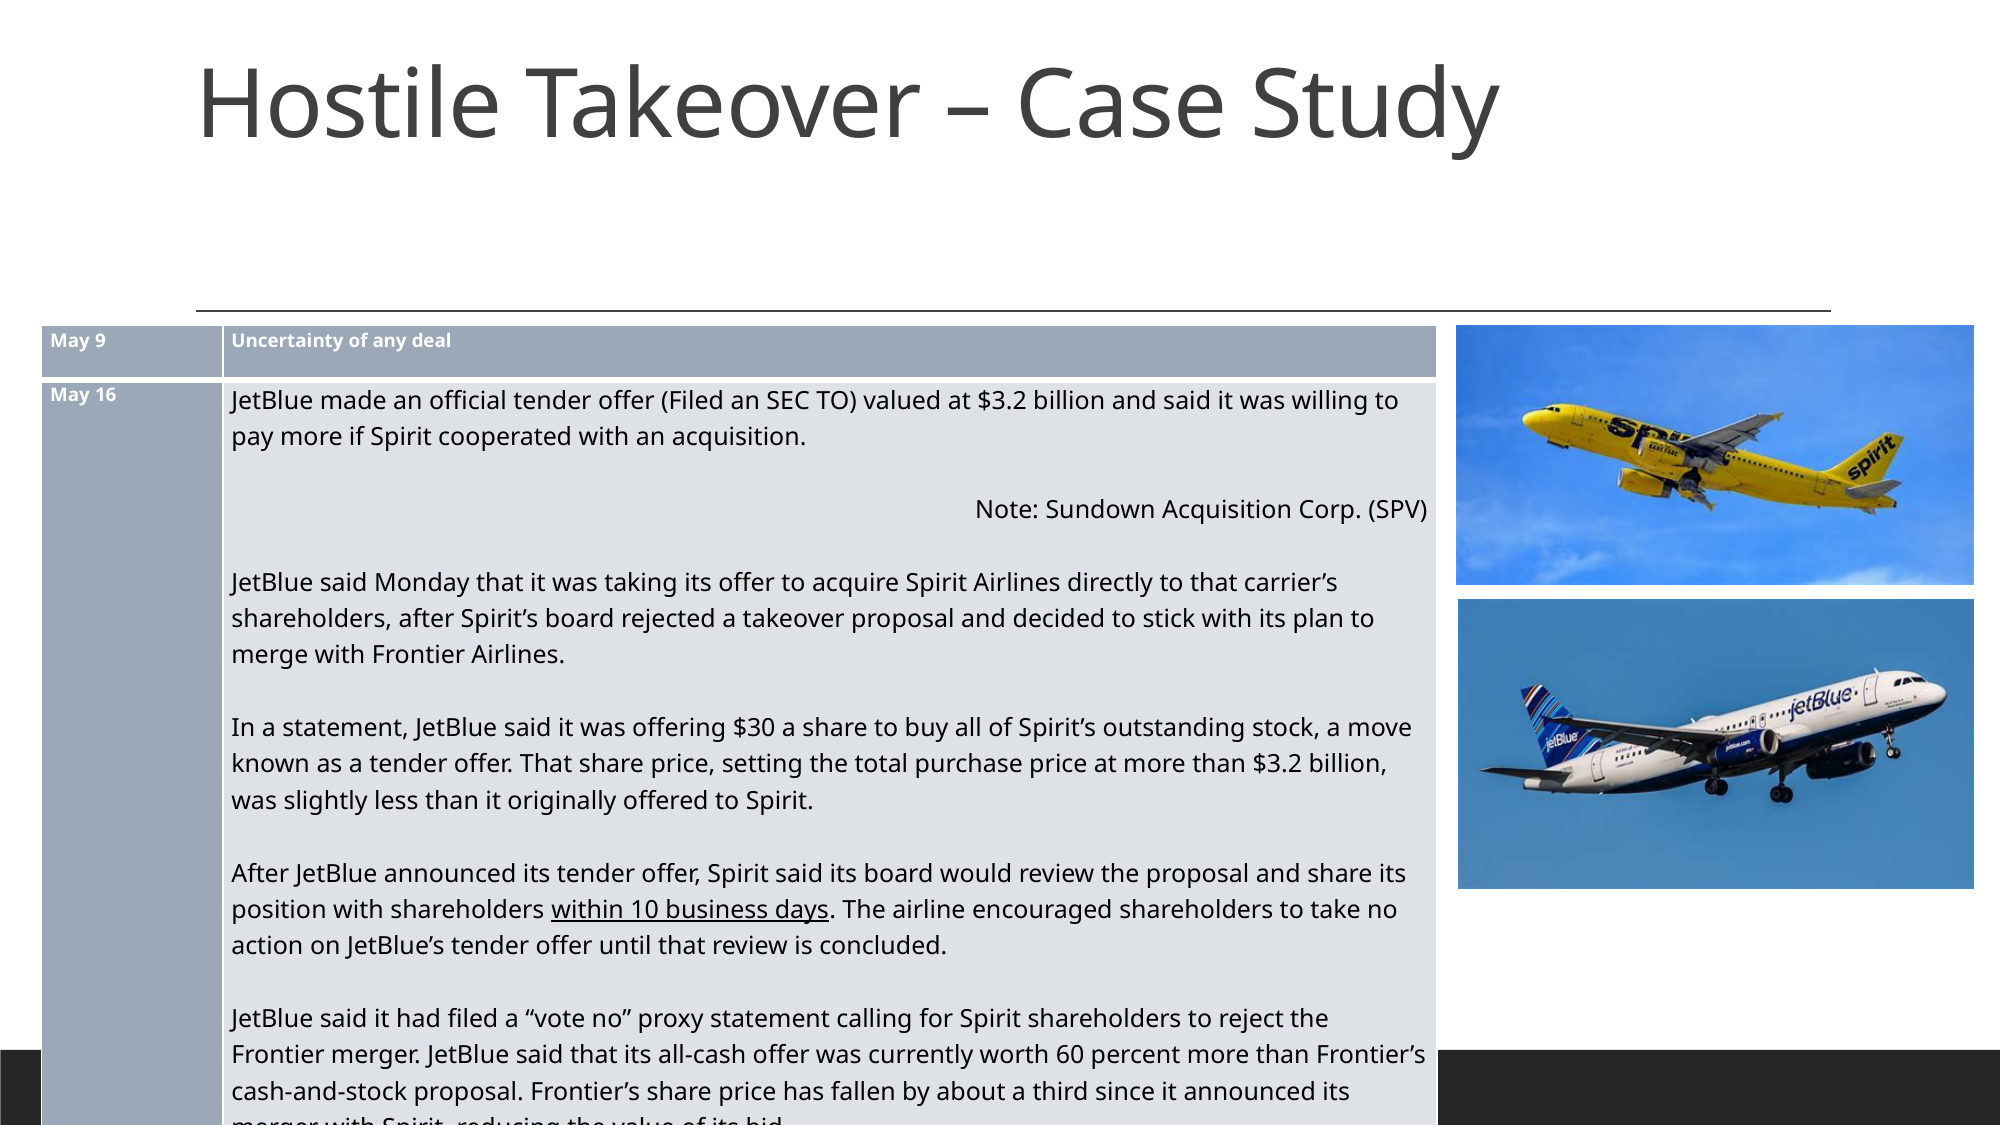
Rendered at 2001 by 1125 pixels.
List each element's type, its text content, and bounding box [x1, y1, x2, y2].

picture [1455, 324, 1975, 585]
title Hostile Takeover – Case Study [180, 47, 1764, 167]
table_header May 9 [42, 326, 222, 377]
table_header Uncertainty of any deal [224, 326, 1436, 377]
table_cell May 16 [42, 383, 222, 1125]
table_cell JetBlue made an official tender offer (Filed an SEC TO) valued at $3.2 billion and said it was willing to pay more if Spirit cooperated with an acquisition. Note: Sundown Acquisition Corp. (SPV) JetBlue said Monday that it was taking its offer to acquire Spirit Airlines directly to that carrier’s shareholders, after Spirit’s board rejected a takeover proposal and decided to stick with its plan to merge with Frontier Airlines. In a statement, JetBlue said it was offering $30 a share to buy all of Spirit’s outstanding stock, a move known as a tender offer. That share price, setting the total purchase price at more than $3.2 billion, was slightly less than it originally offered to Spirit. After JetBlue announced its tender offer, Spirit said its board would review the proposal and share its position with shareholders within 10 business days. The airline encouraged shareholders to take no action on JetBlue’s tender offer until that review is concluded. JetBlue said it had filed a “vote no” proxy statement calling for Spirit shareholders to reject the Frontier merger. JetBlue said that its all-cash offer was currently worth 60 percent more than Frontier’s cash-and-stock proposal. Frontier’s share price has fallen by about a third since it announced its merger with Spirit, reducing the value of its bid [224, 383, 1436, 1125]
picture [1457, 598, 1975, 889]
